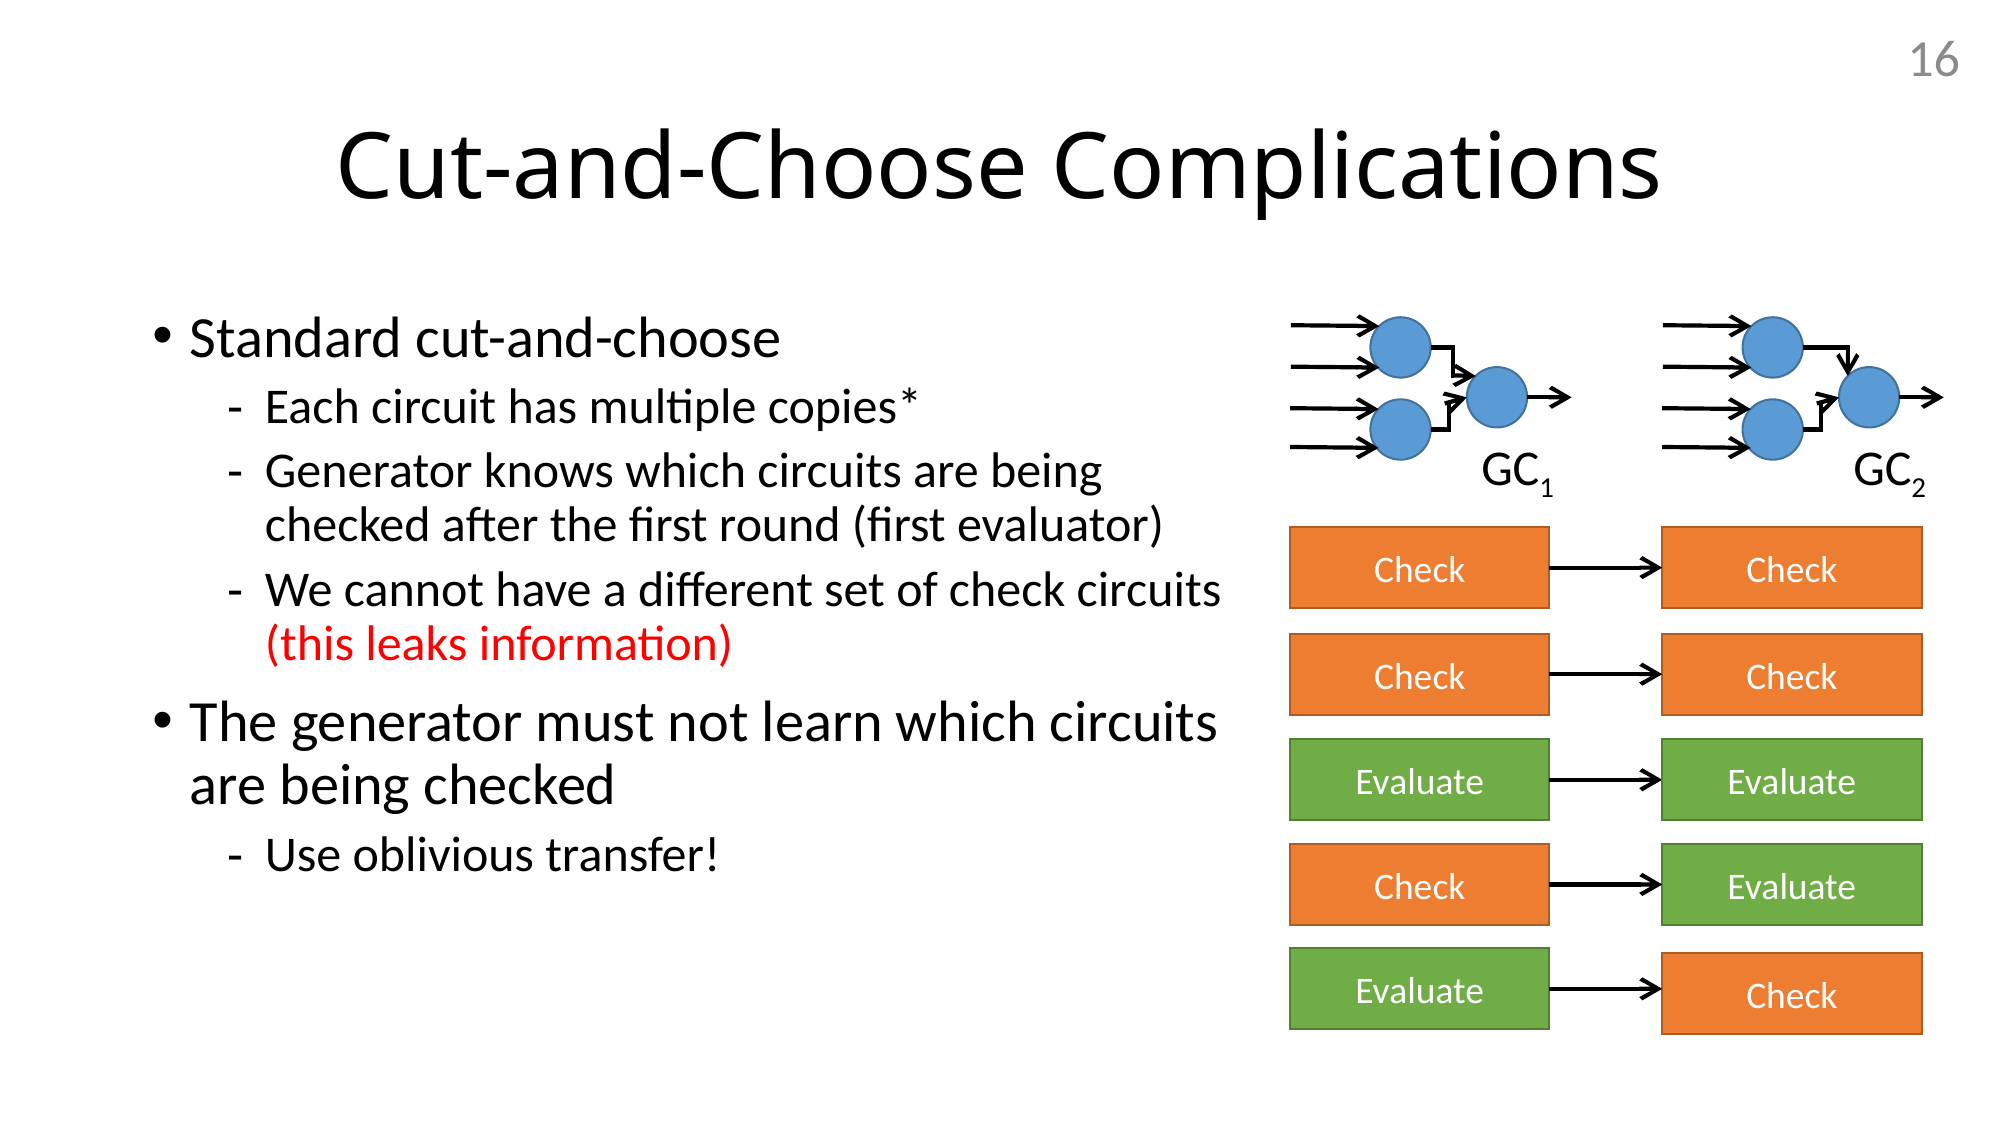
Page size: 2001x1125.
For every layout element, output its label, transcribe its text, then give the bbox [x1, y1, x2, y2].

title Cut-and-Choose Complications [137, 59, 1863, 278]
text_box Check [1661, 952, 1923, 1035]
text_box Evaluate [1661, 843, 1923, 926]
list Standard cut-and-choose Each circuit has multiple copies* Generator knows which circuits are being checked after the first round (first evaluator) We cannot have a different set of check circuits (this leaks information) The generator must not learn which circuits are being checked Use oblivious transfer! [137, 299, 1252, 1014]
text_box Check [1661, 526, 1923, 609]
text_box Check [1661, 633, 1923, 716]
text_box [1290, 317, 1572, 1030]
text_box Evaluate [1661, 738, 1923, 821]
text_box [1662, 317, 1944, 504]
slide_number 16 [1524, 25, 1975, 86]
